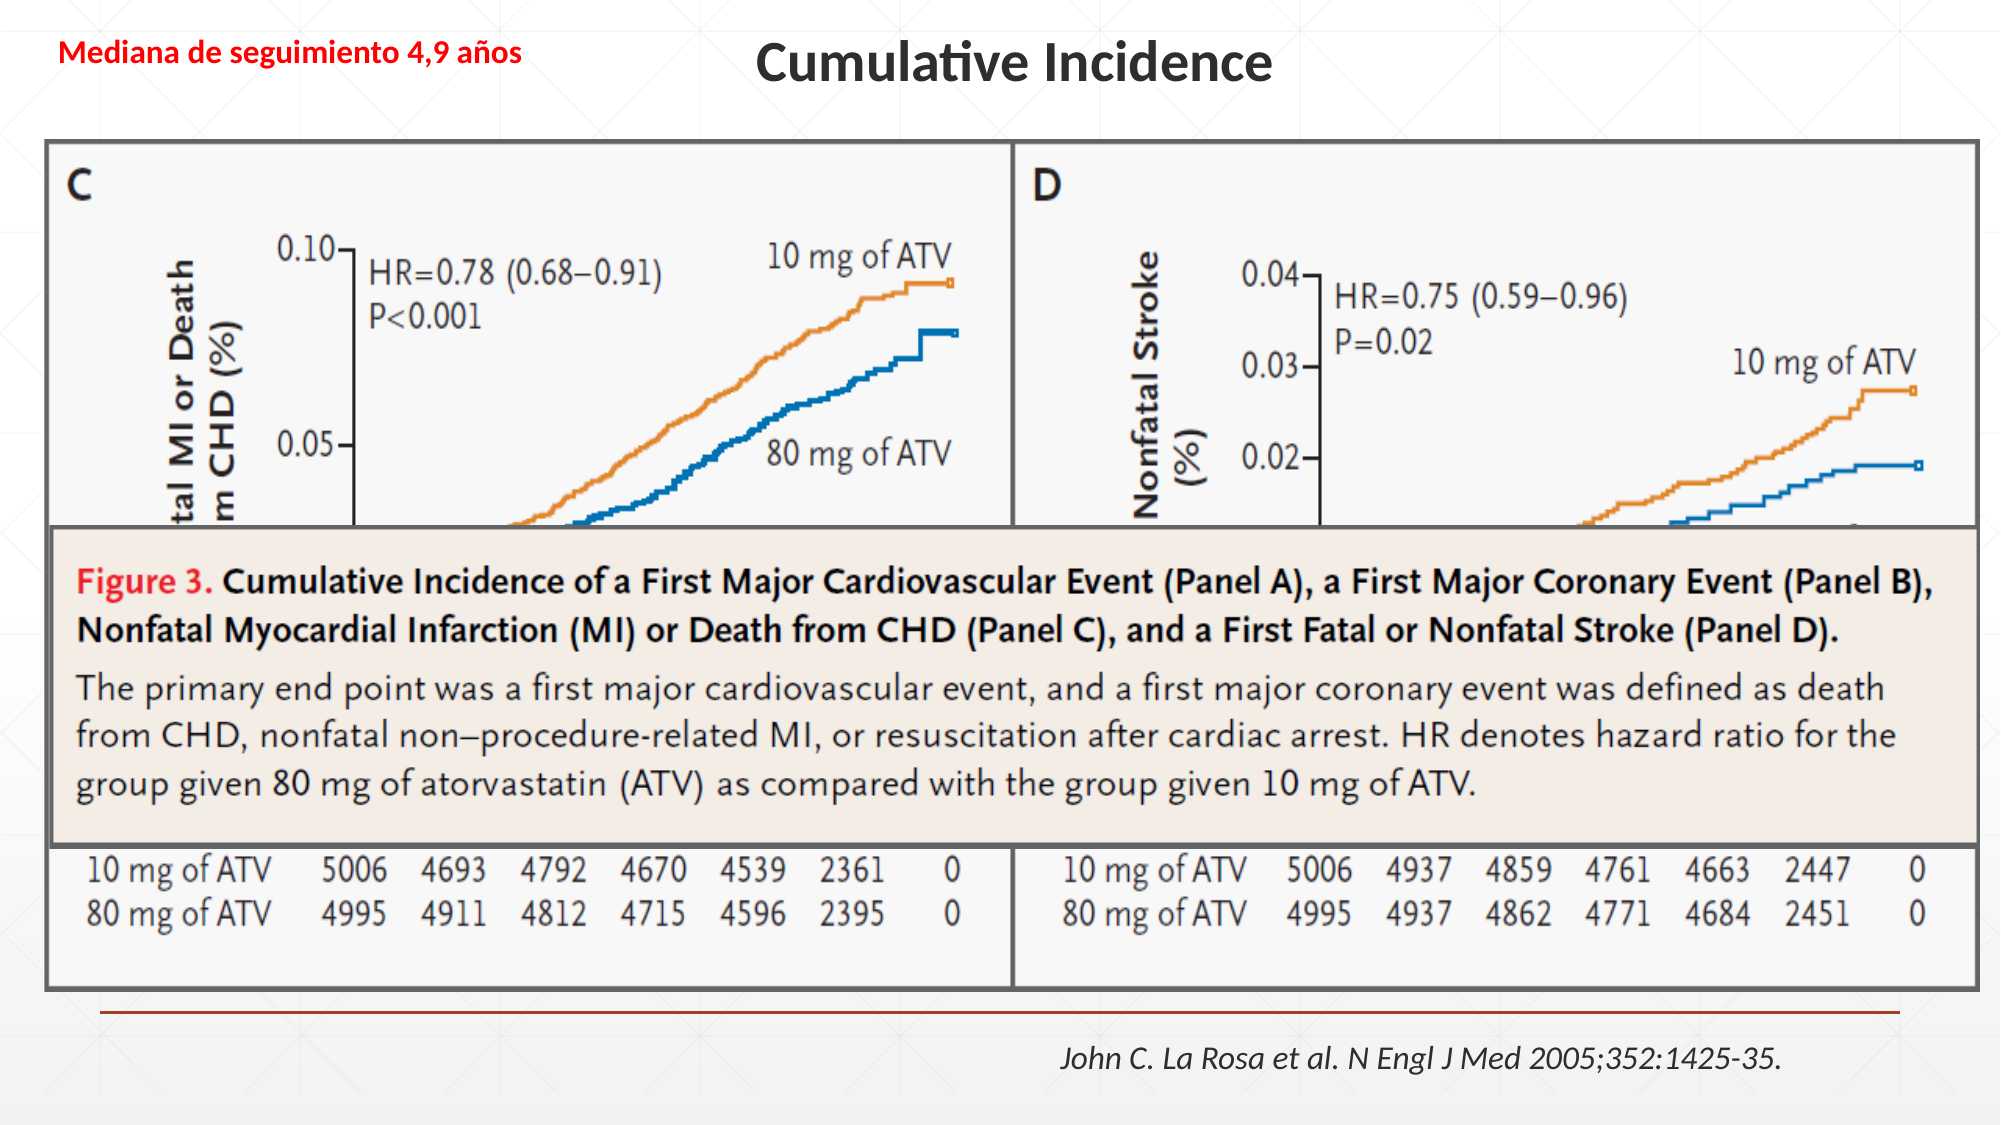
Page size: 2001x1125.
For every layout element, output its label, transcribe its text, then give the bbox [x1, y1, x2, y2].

text_box Mediana de seguimiento 4,9 años [43, 22, 554, 78]
text_box Cumulative Incidence [741, 16, 1290, 101]
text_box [49, 525, 1980, 849]
text_box John C. La Rosa et al. N Engl J Med 2005;352:1425-35. [1045, 1029, 1799, 1084]
picture [43, 139, 1980, 992]
